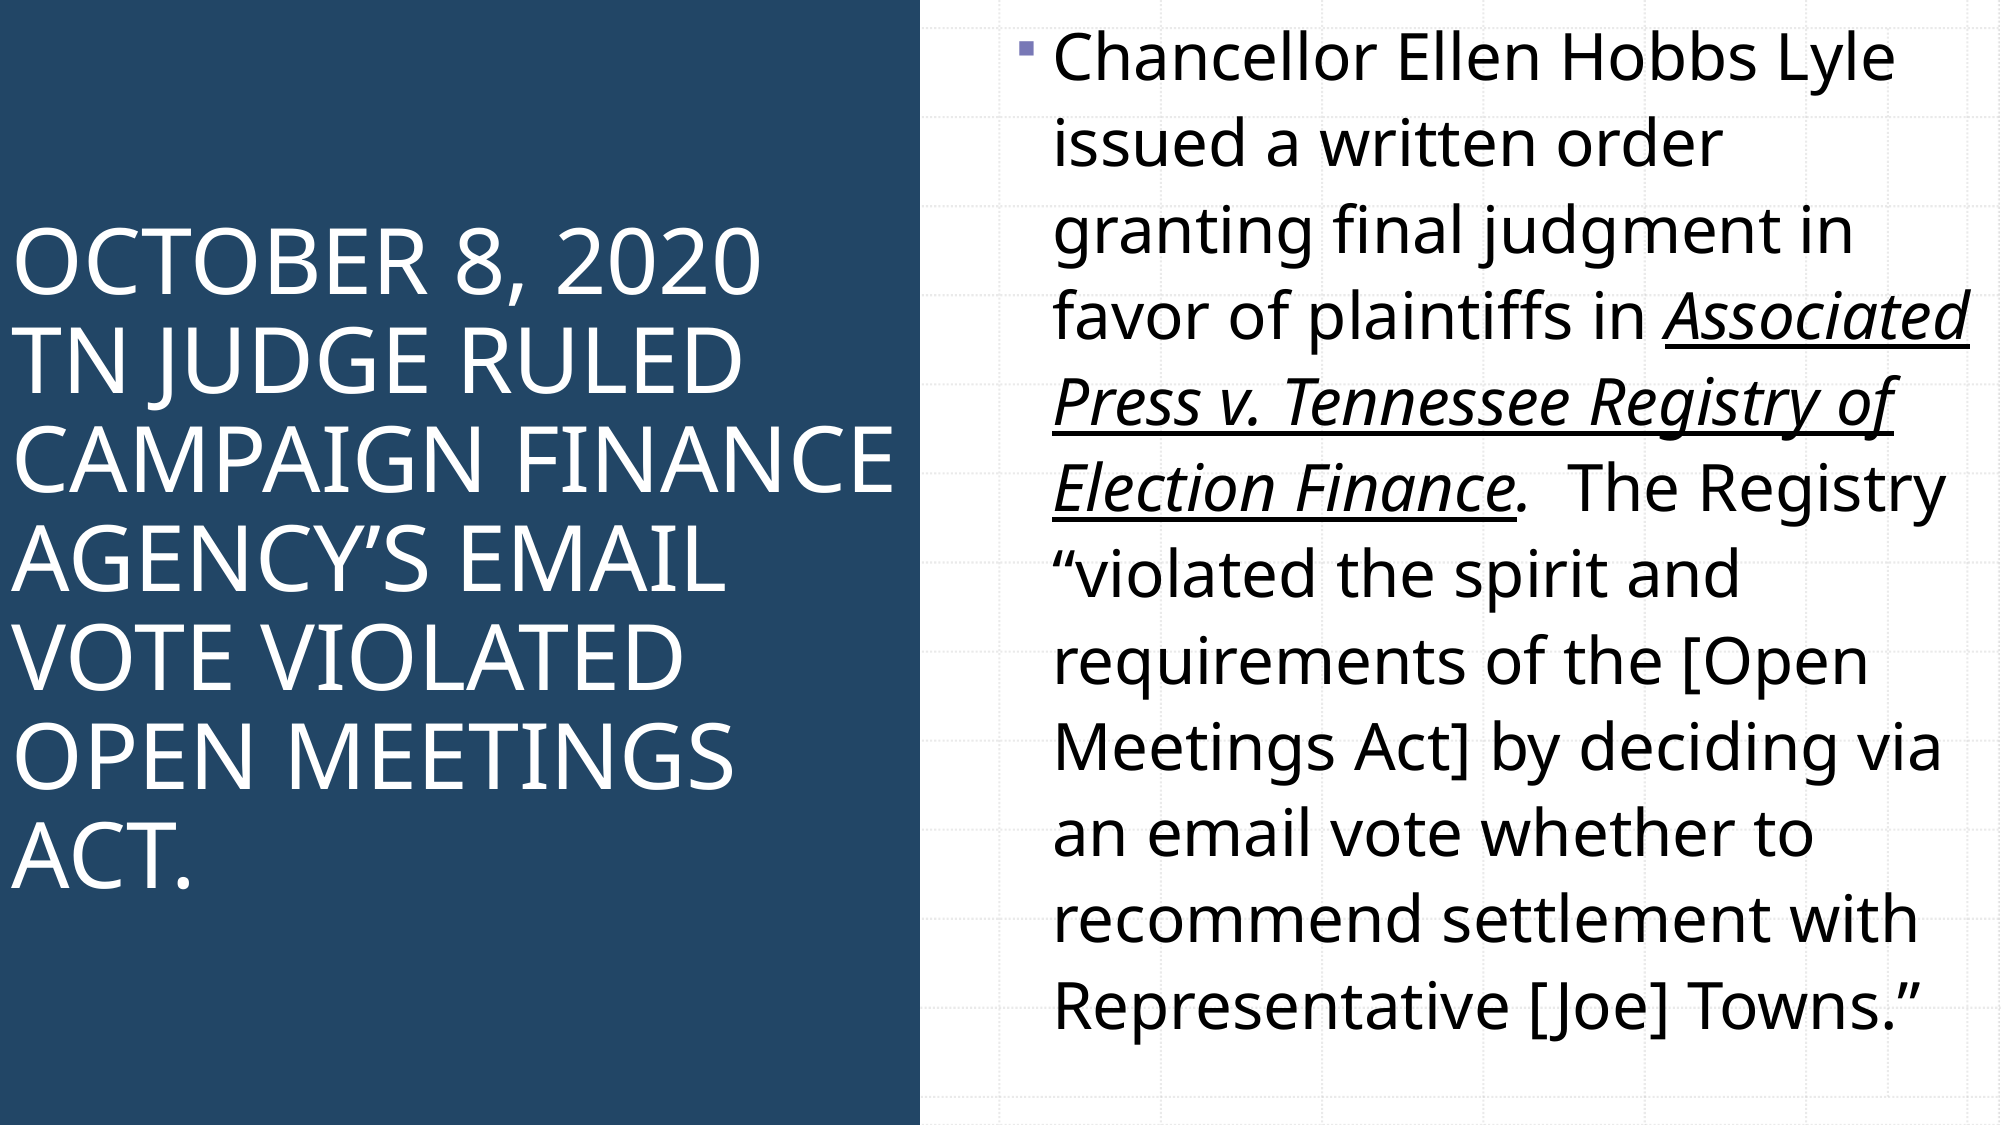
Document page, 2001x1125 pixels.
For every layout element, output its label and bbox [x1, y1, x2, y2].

text_box [0, 0, 2000, 1125]
